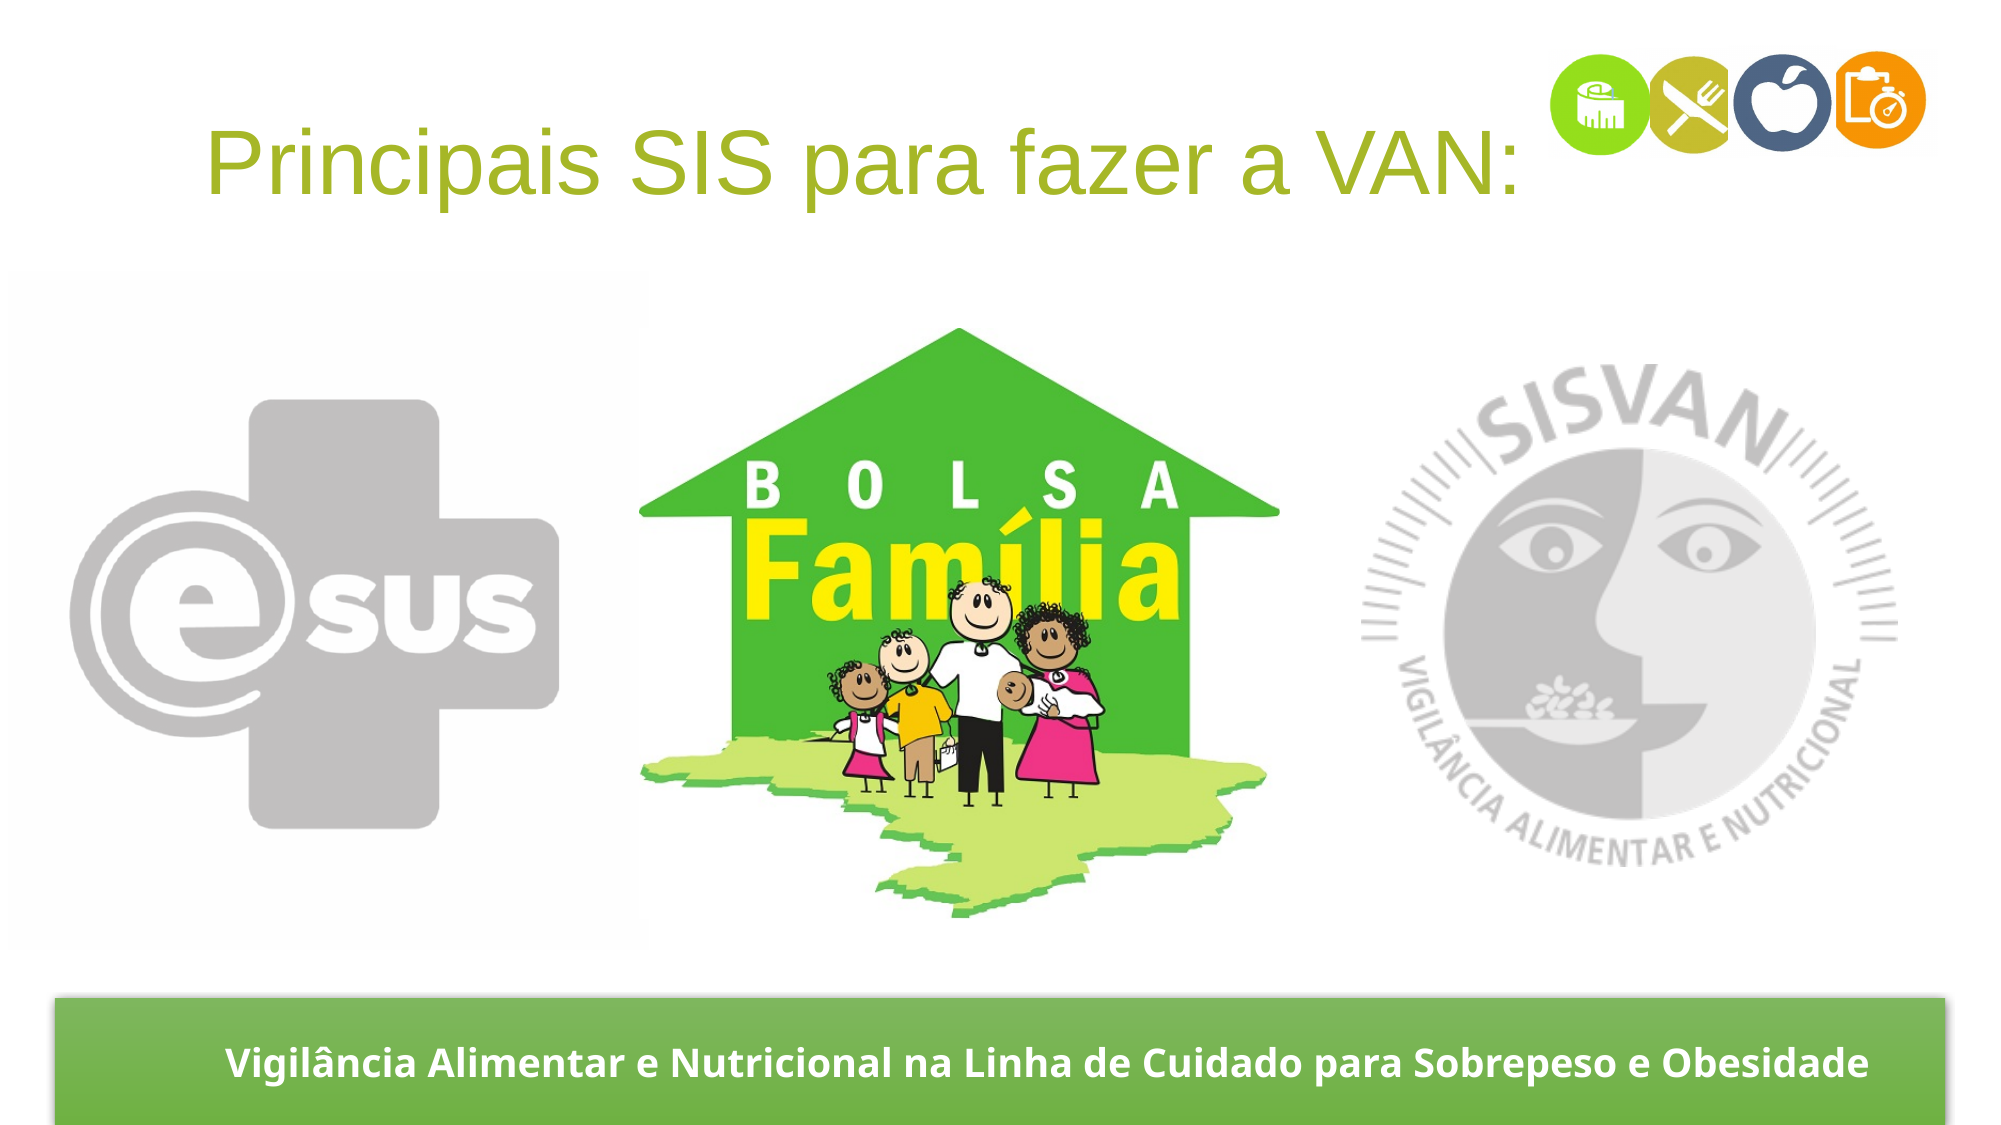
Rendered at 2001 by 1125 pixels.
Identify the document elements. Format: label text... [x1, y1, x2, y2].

text_box [54, 998, 1946, 1125]
picture [1547, 45, 1938, 159]
text_box Vigilância Alimentar e Nutricional na Linha de Cuidado para Sobrepeso e Obesidade [40, 1030, 1886, 1094]
picture [1361, 363, 1898, 867]
picture [8, 271, 1280, 951]
text_box Principais SIS para fazer a VAN: [189, 53, 1810, 277]
